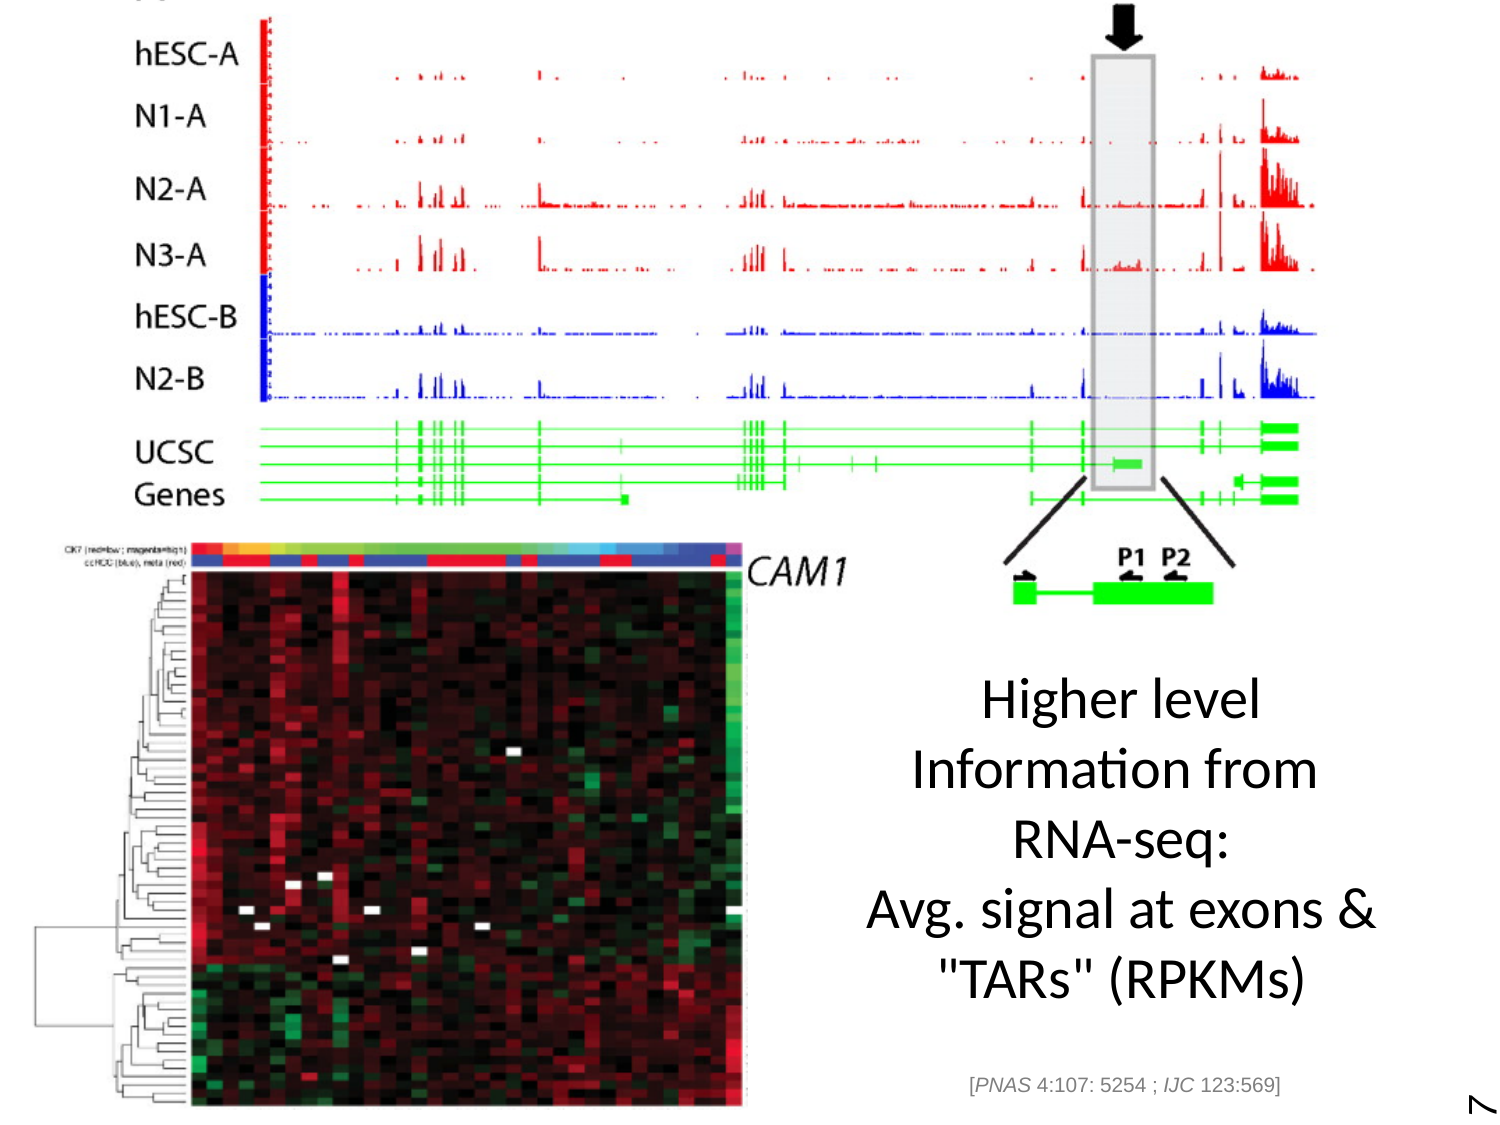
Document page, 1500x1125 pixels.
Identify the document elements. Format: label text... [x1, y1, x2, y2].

picture [2, 0, 1341, 1111]
text_box [PNAS 4:107: 5254 ; IJC 123:569] [954, 1064, 1296, 1105]
title Higher level Information from RNA-seq: Avg. signal at exons & "TARs" (RPKMs) [823, 706, 1420, 965]
